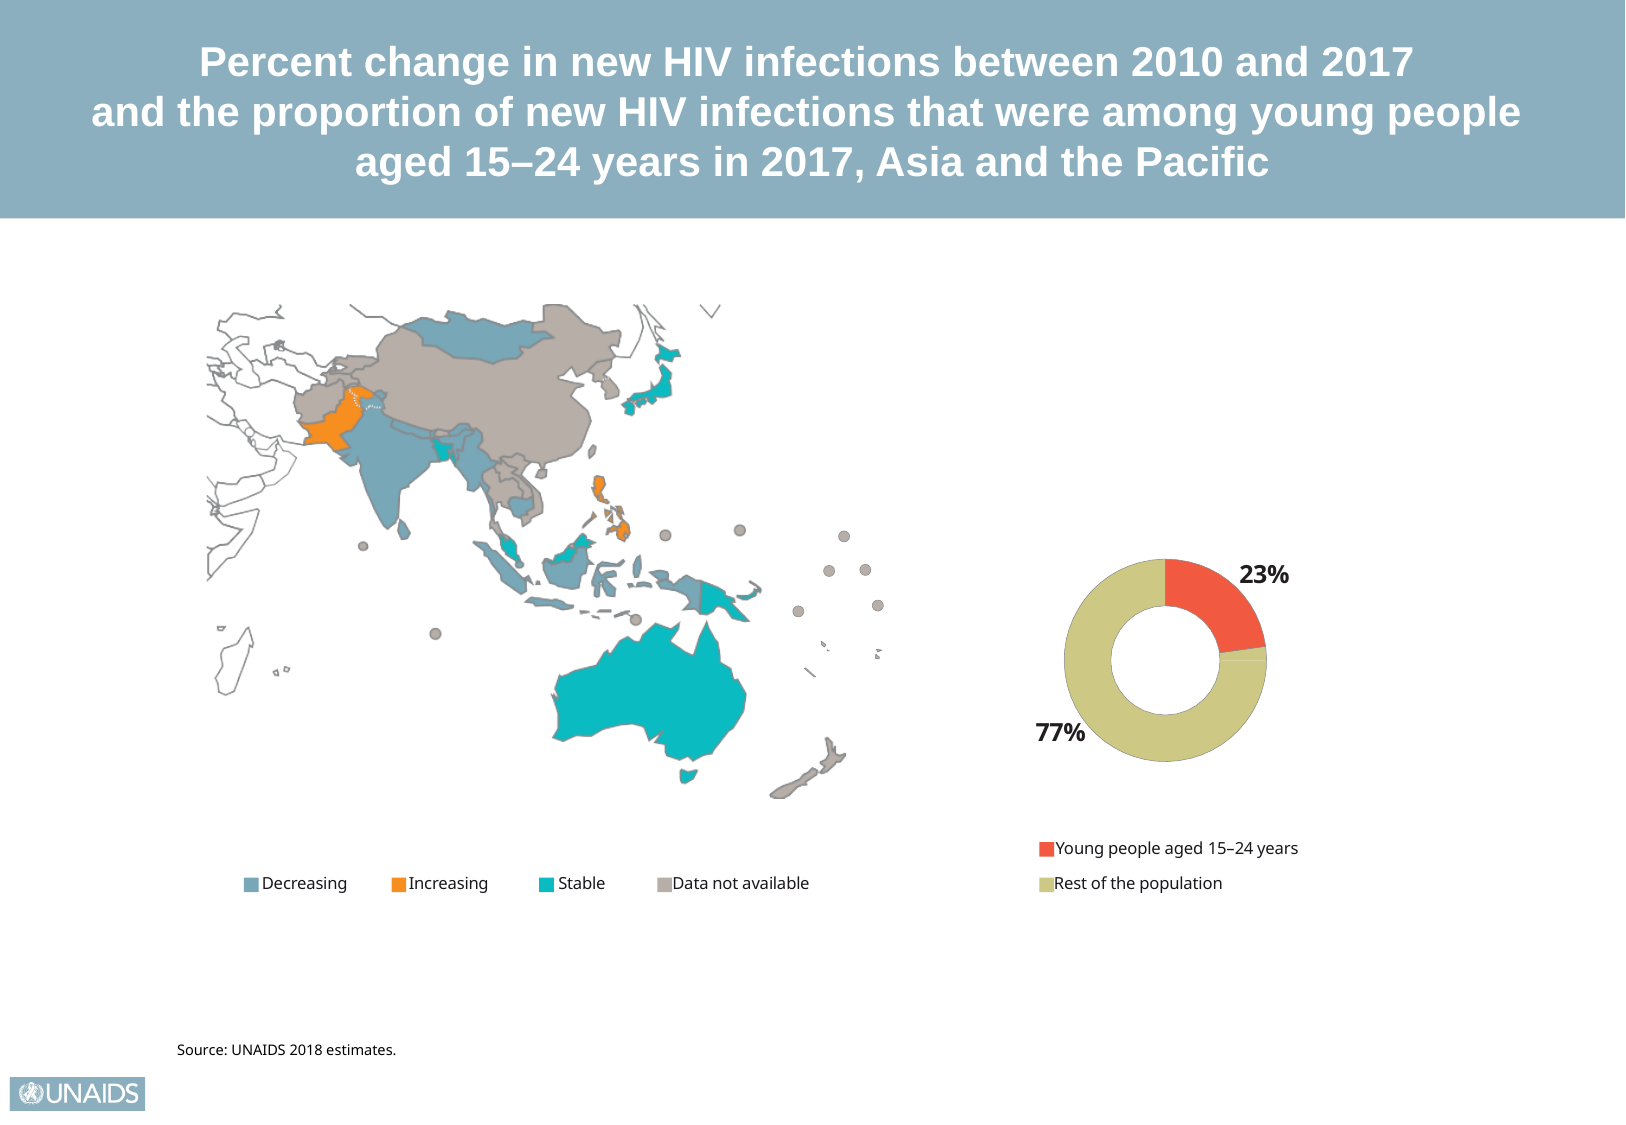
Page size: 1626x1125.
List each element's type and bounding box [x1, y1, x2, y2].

text_box [0, 26, 1625, 1067]
picture [9, 1077, 146, 1111]
